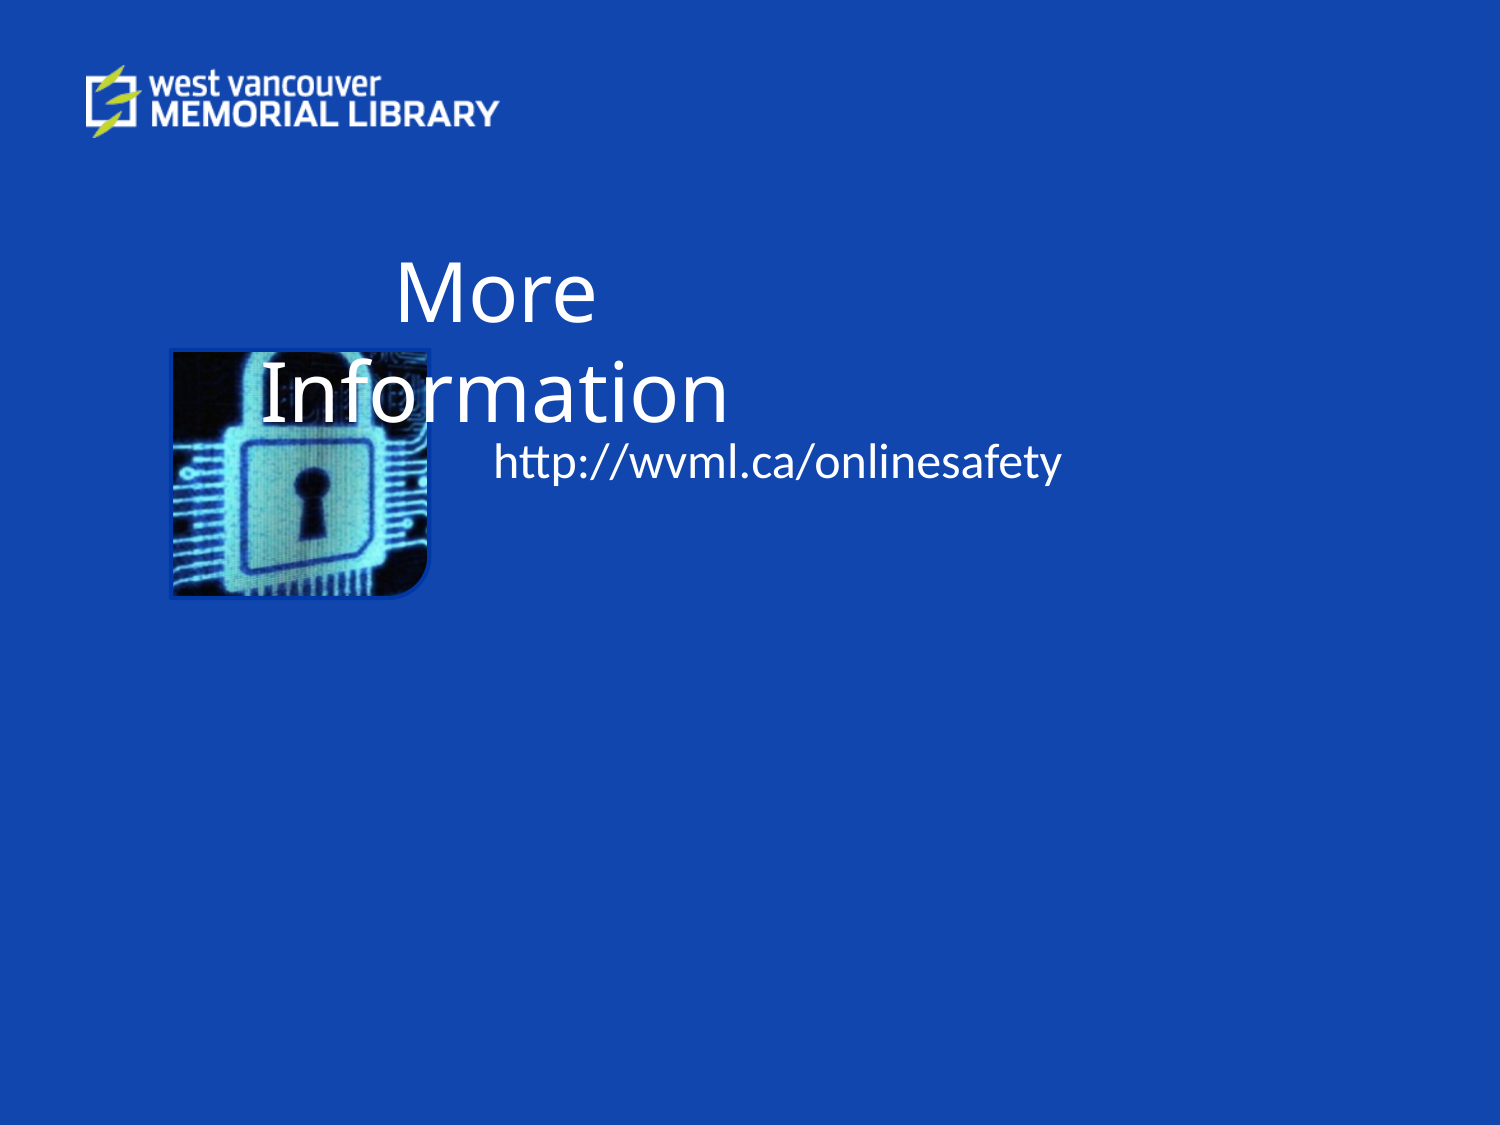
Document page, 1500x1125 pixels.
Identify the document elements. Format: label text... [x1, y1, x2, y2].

text_box [168, 347, 432, 601]
picture [86, 65, 500, 138]
list More Information [147, 231, 845, 339]
text_box http://wvml.ca/onlinesafety [478, 420, 1105, 496]
